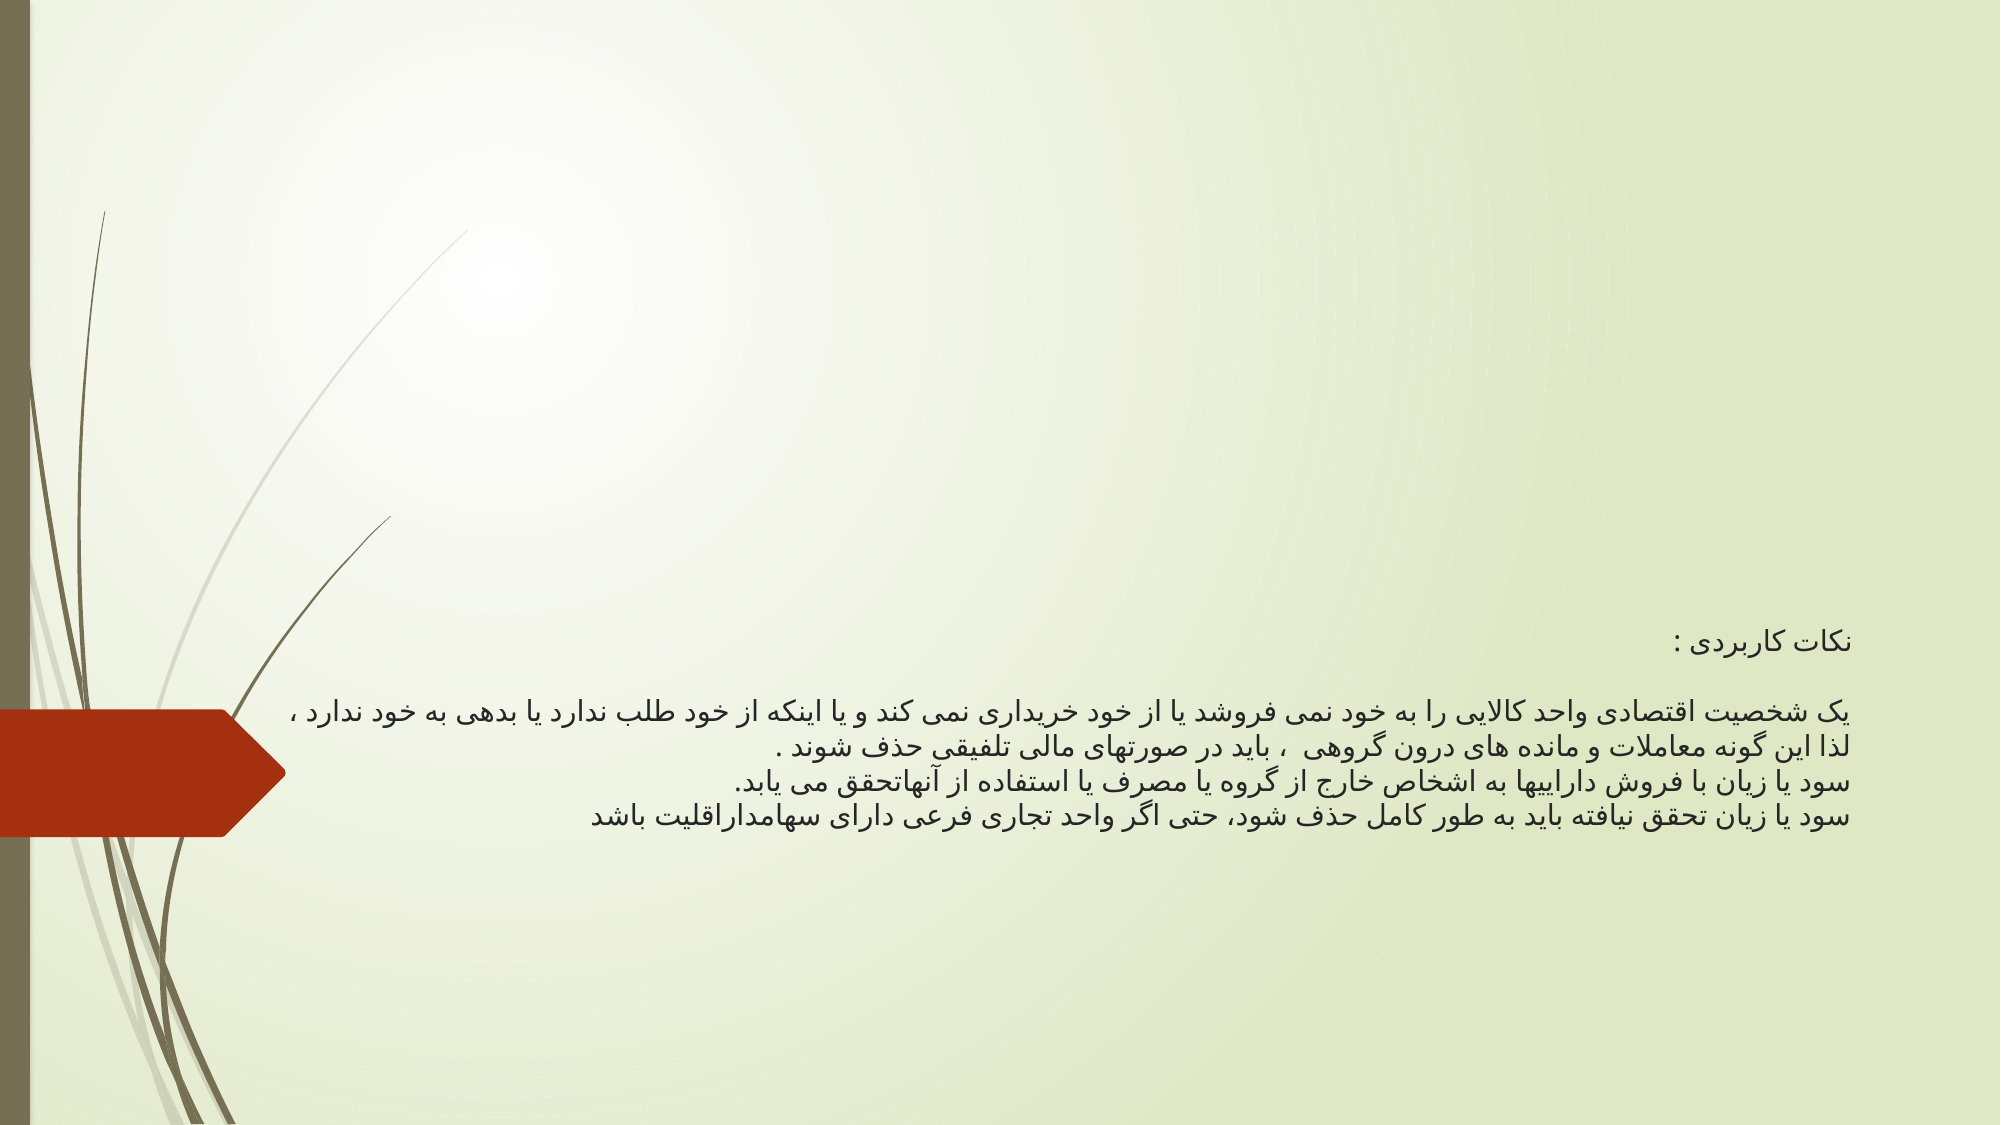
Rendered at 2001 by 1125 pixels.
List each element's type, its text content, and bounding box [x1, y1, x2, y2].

title نکات کاربردی : یک شخصیت اقتصادی واحد کالایی را به خود نمی فروشد یا از خود خریداری نمی کند و یا اینکه از خود طلب ندارد یا بدهی به خود ندارد ، لذا این گونه معاملات و مانده های درون گروهی ، باید در صورتهای مالی تلفیقی حذف شوند . سود یا زیان با فروش داراییها به اشخاص خارج از گروه یا مصرف یا استفاده از آنهاتحقق می یابد. سود یا زیان تحقق نیافته باید به طور کامل حذف شود، حتی اگر واحد تجاری فرعی دارای سهامداراقلیت باشد [253, 89, 1868, 840]
text_box [362, 691, 1825, 963]
